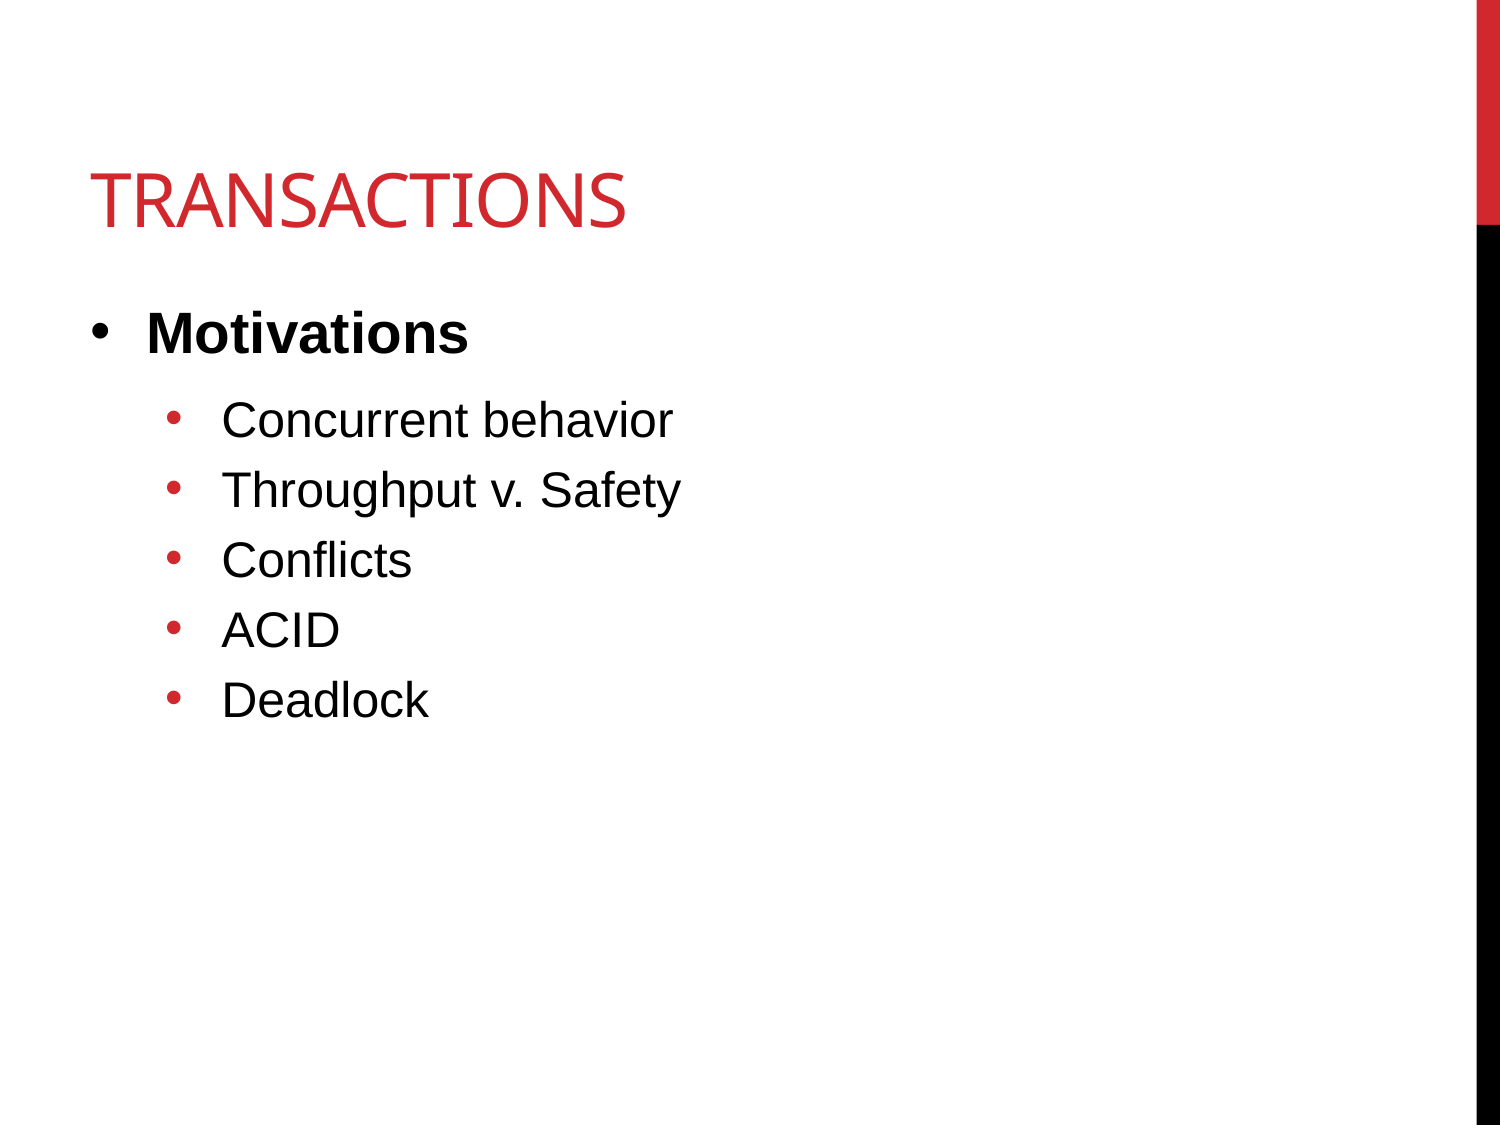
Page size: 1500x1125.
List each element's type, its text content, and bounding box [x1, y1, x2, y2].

title Transactions [75, 25, 1500, 250]
list Motivations Concurrent behavior Throughput v. Safety Conflicts ACID Deadlock [75, 287, 1325, 1104]
